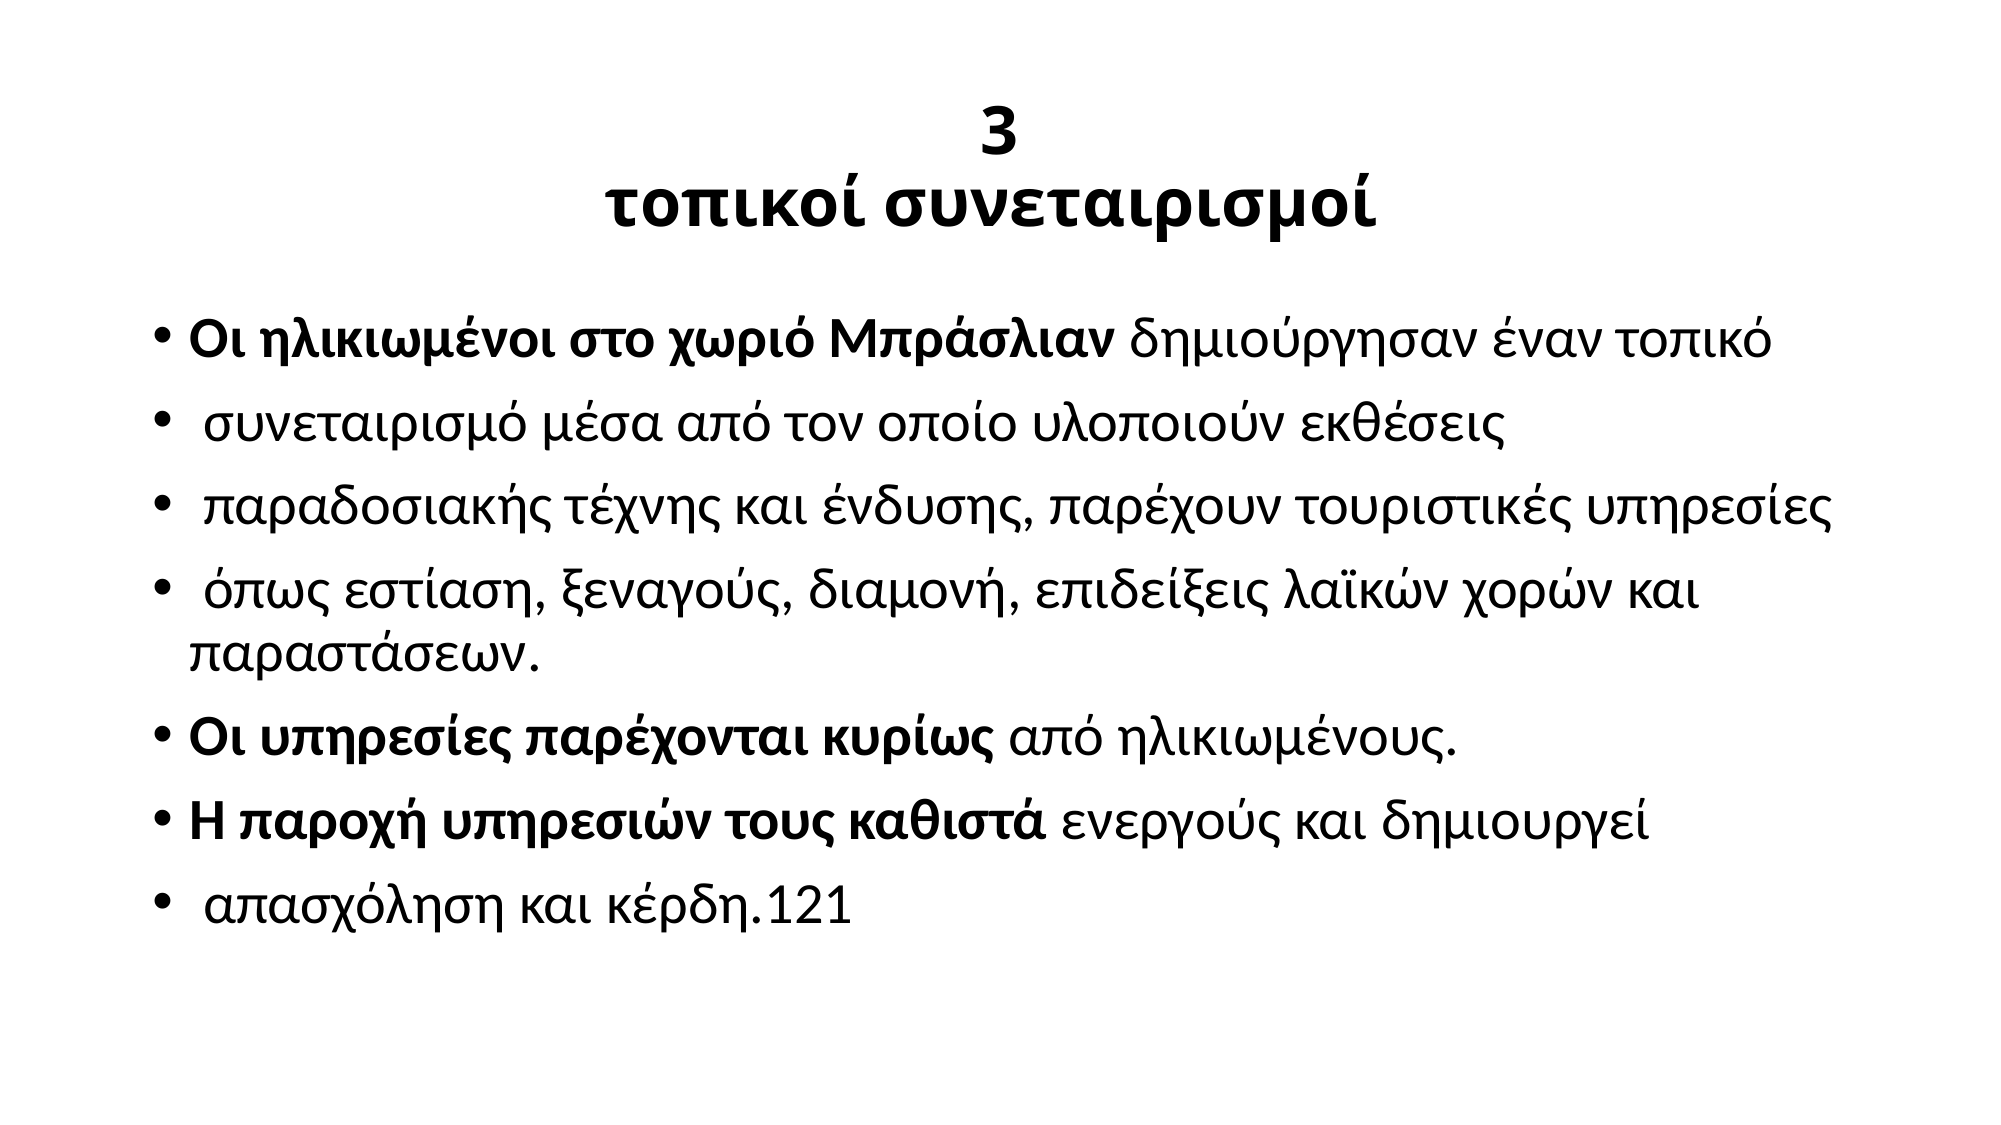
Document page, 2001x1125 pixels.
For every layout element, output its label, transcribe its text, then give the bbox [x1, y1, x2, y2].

title 3 τοπικοί συνεταιρισμοί [137, 59, 1863, 278]
list Οι ηλικιωμένοι στο χωριό Μπράσλιαν δημιούργησαν έναν τοπικό συνεταιρισμό μέσα από τον οποίο υλοποιούν εκθέσεις παραδοσιακής τέχνης και ένδυσης, παρέχουν τουριστικές υπηρεσίες όπως εστίαση, ξεναγούς, διαμονή, επιδείξεις λαϊκών χορών και παραστάσεων. Οι υπηρεσίες παρέχονται κυρίως από ηλικιωμένους. Η παροχή υπηρεσιών τους καθιστά ενεργούς και δημιουργεί απασχόληση και κέρδη.121 [137, 299, 1863, 1014]
